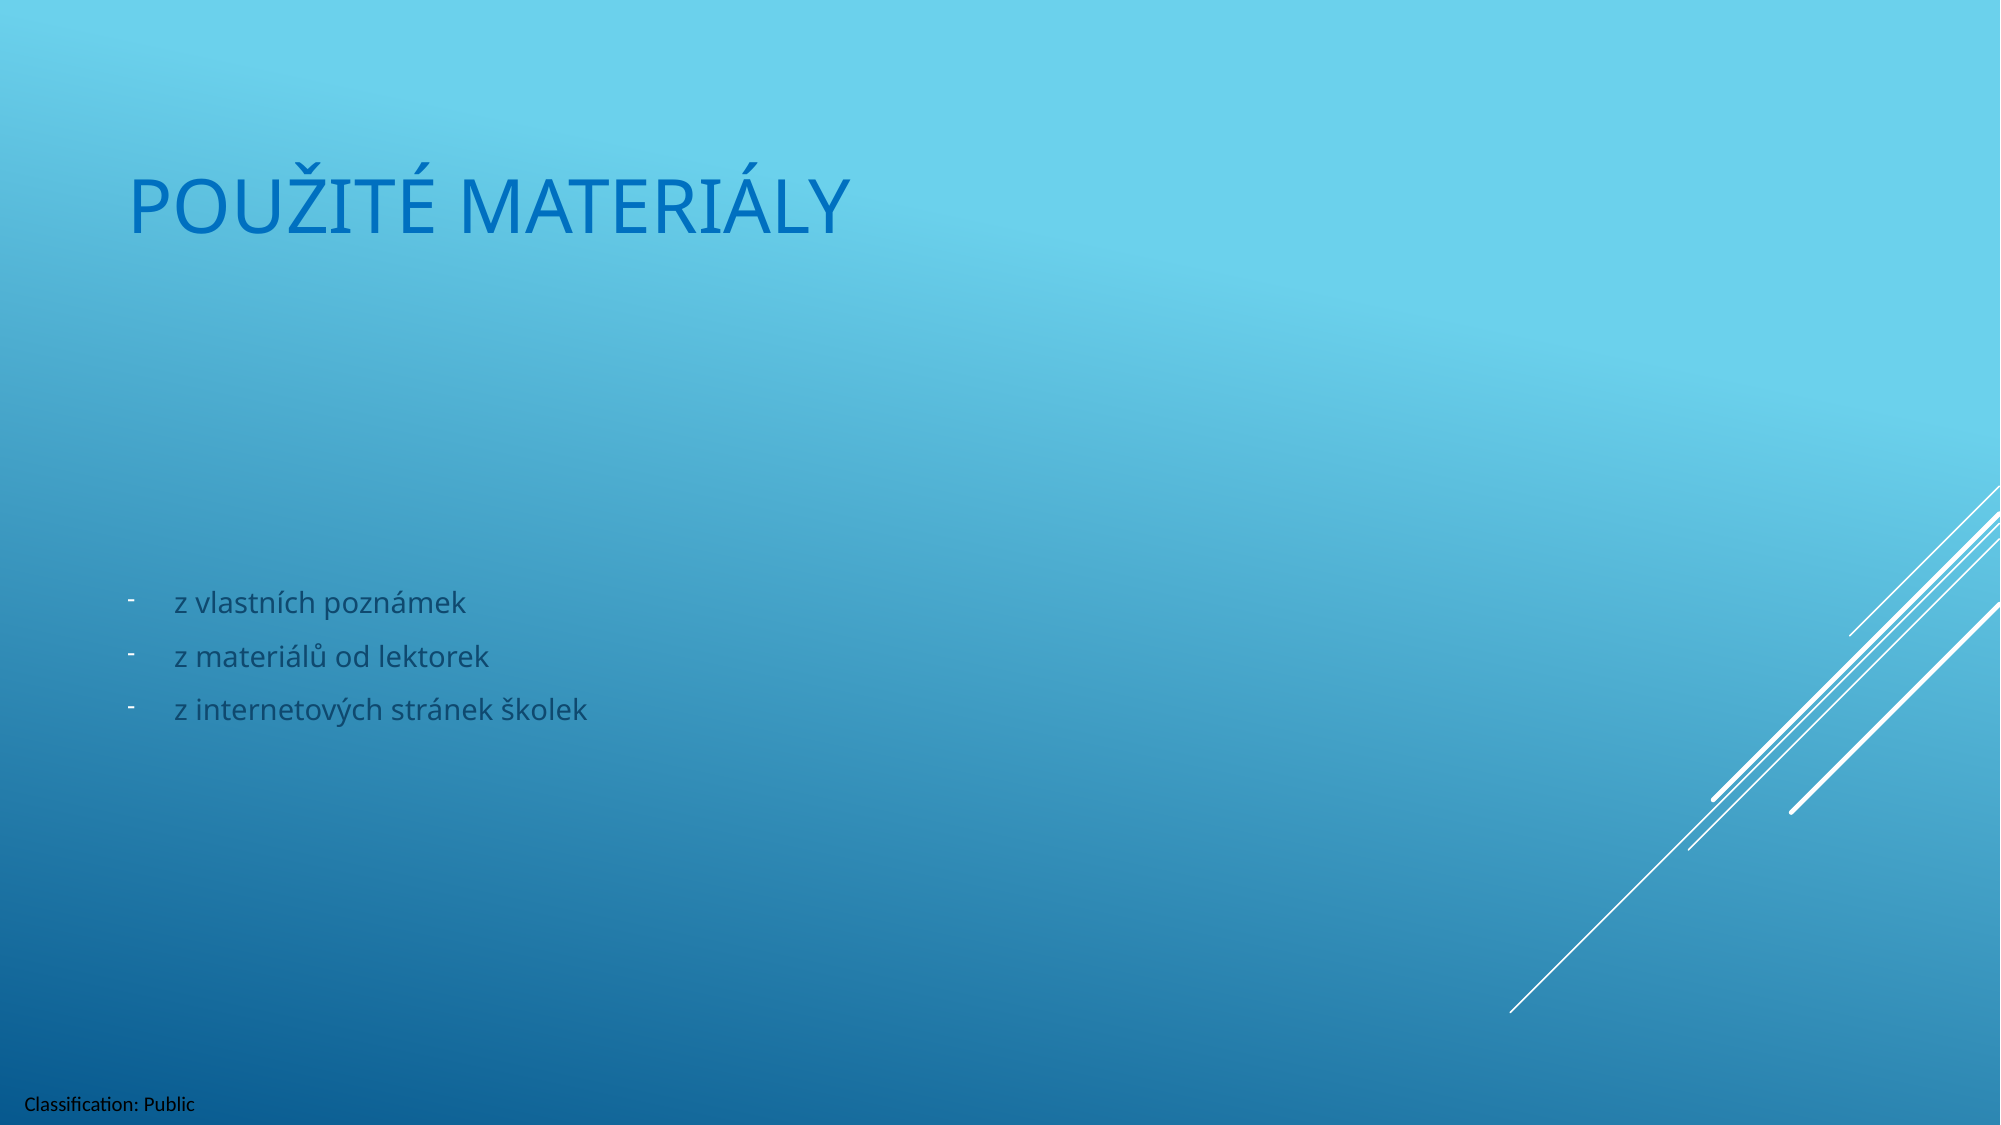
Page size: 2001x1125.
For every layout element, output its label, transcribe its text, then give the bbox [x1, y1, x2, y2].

title Použité materiály [112, 112, 1513, 295]
list z vlastních poznámek z materiálů od lektorek z internetových stránek školek [112, 323, 1513, 1095]
